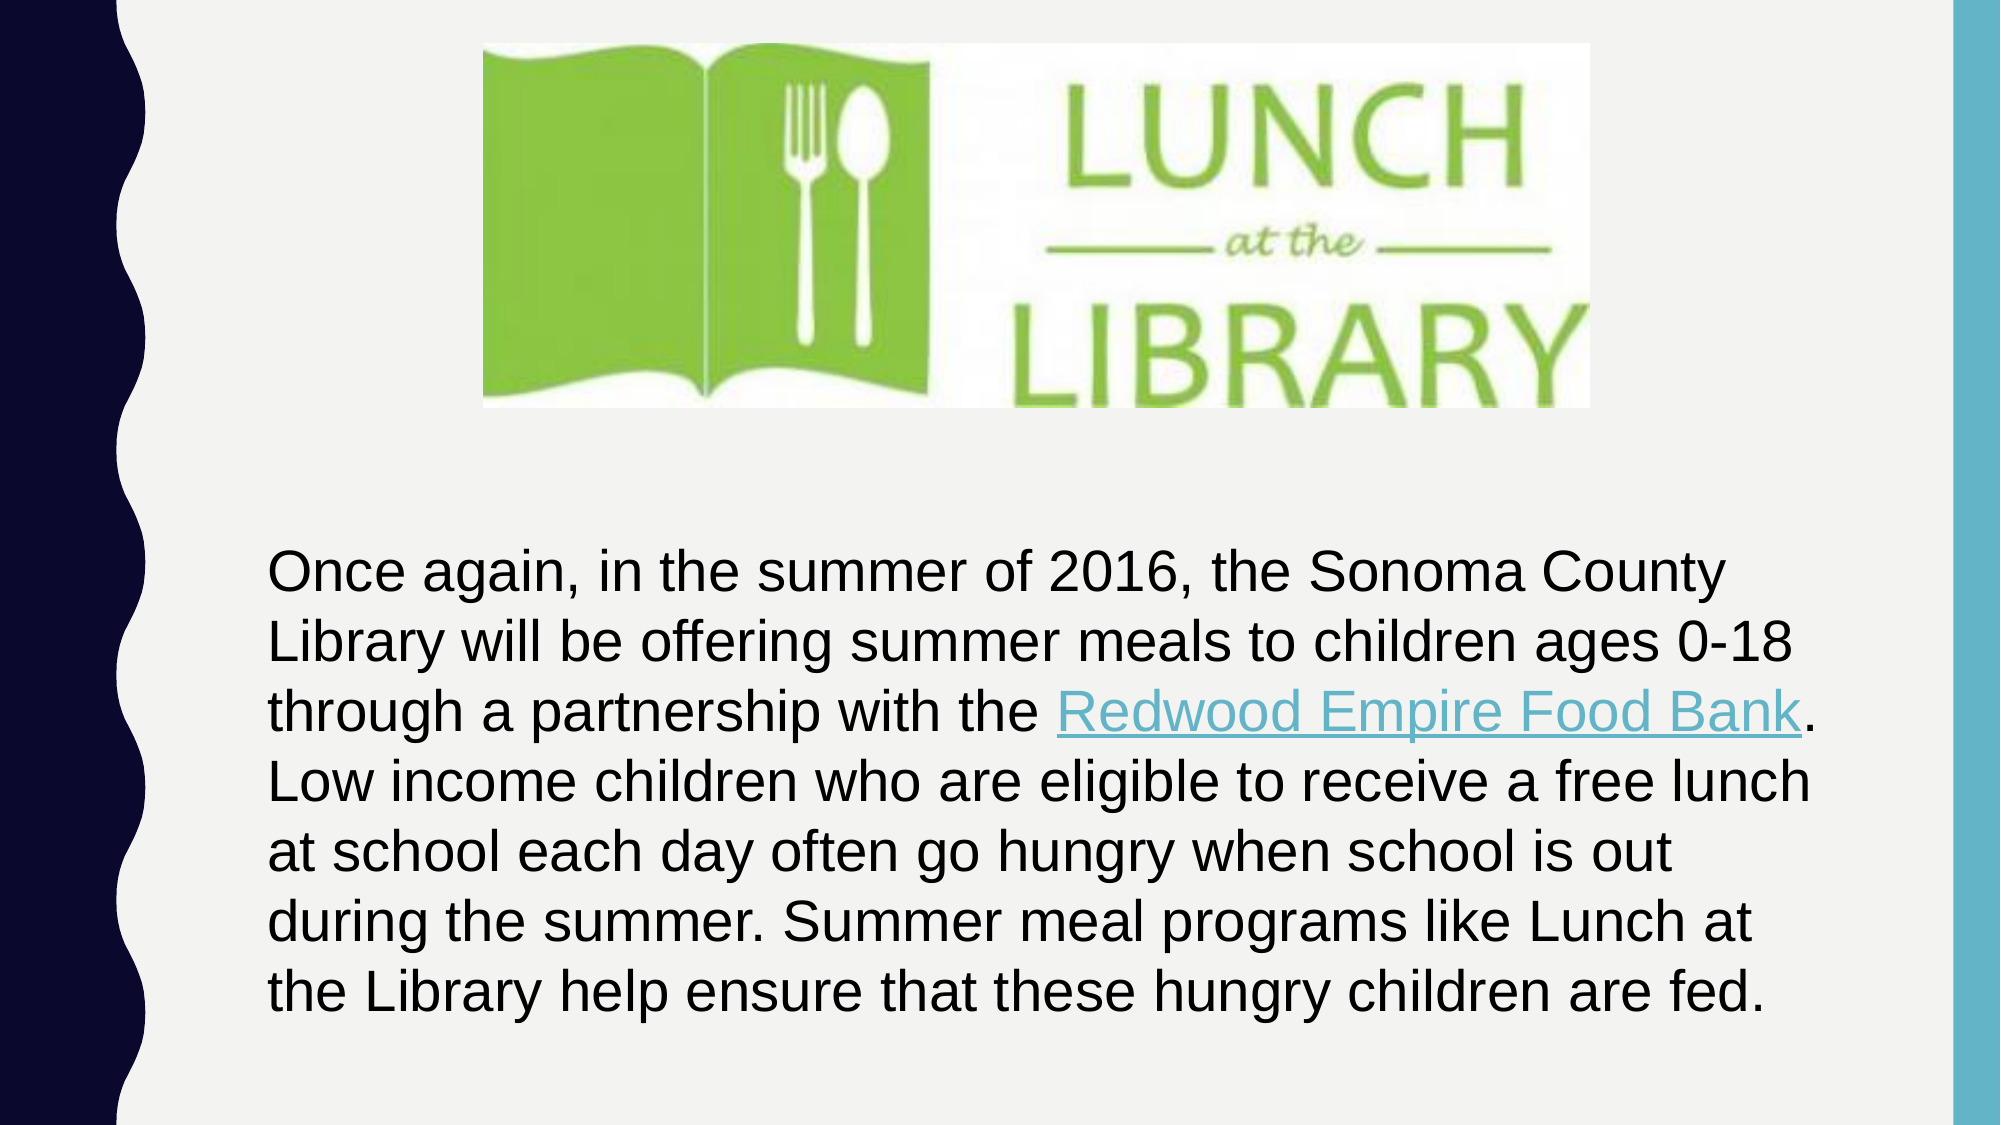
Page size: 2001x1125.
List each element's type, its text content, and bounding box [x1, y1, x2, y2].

text_box Once again, in the summer of 2016, the Sonoma County Library will be offering summer meals to children ages 0-18 through a partnership with the Redwood Empire Food Bank. Low income children who are eligible to receive a free lunch at school each day often go hungry when school is out during the summer. Summer meal programs like Lunch at the Library help ensure that these hungry children are fed. [252, 525, 1858, 1031]
picture [483, 43, 1590, 408]
